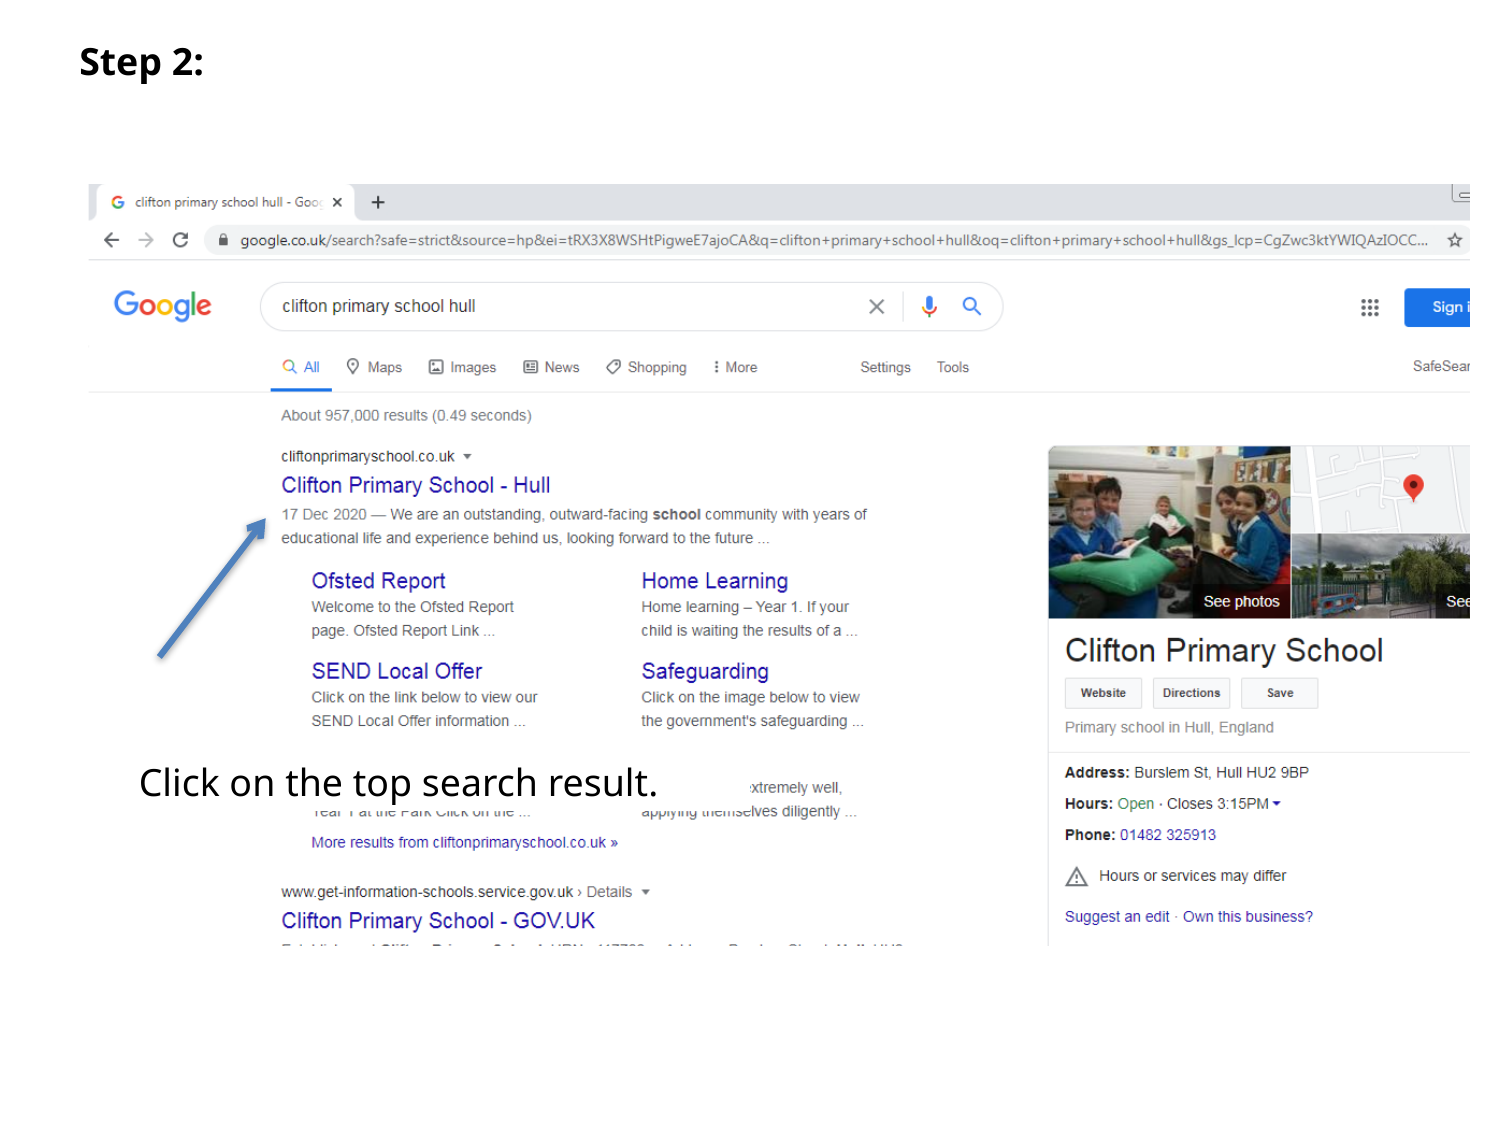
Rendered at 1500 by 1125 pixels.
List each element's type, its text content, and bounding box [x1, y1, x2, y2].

picture [88, 184, 1470, 946]
text_box Step 2: [64, 30, 526, 91]
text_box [159, 517, 266, 658]
